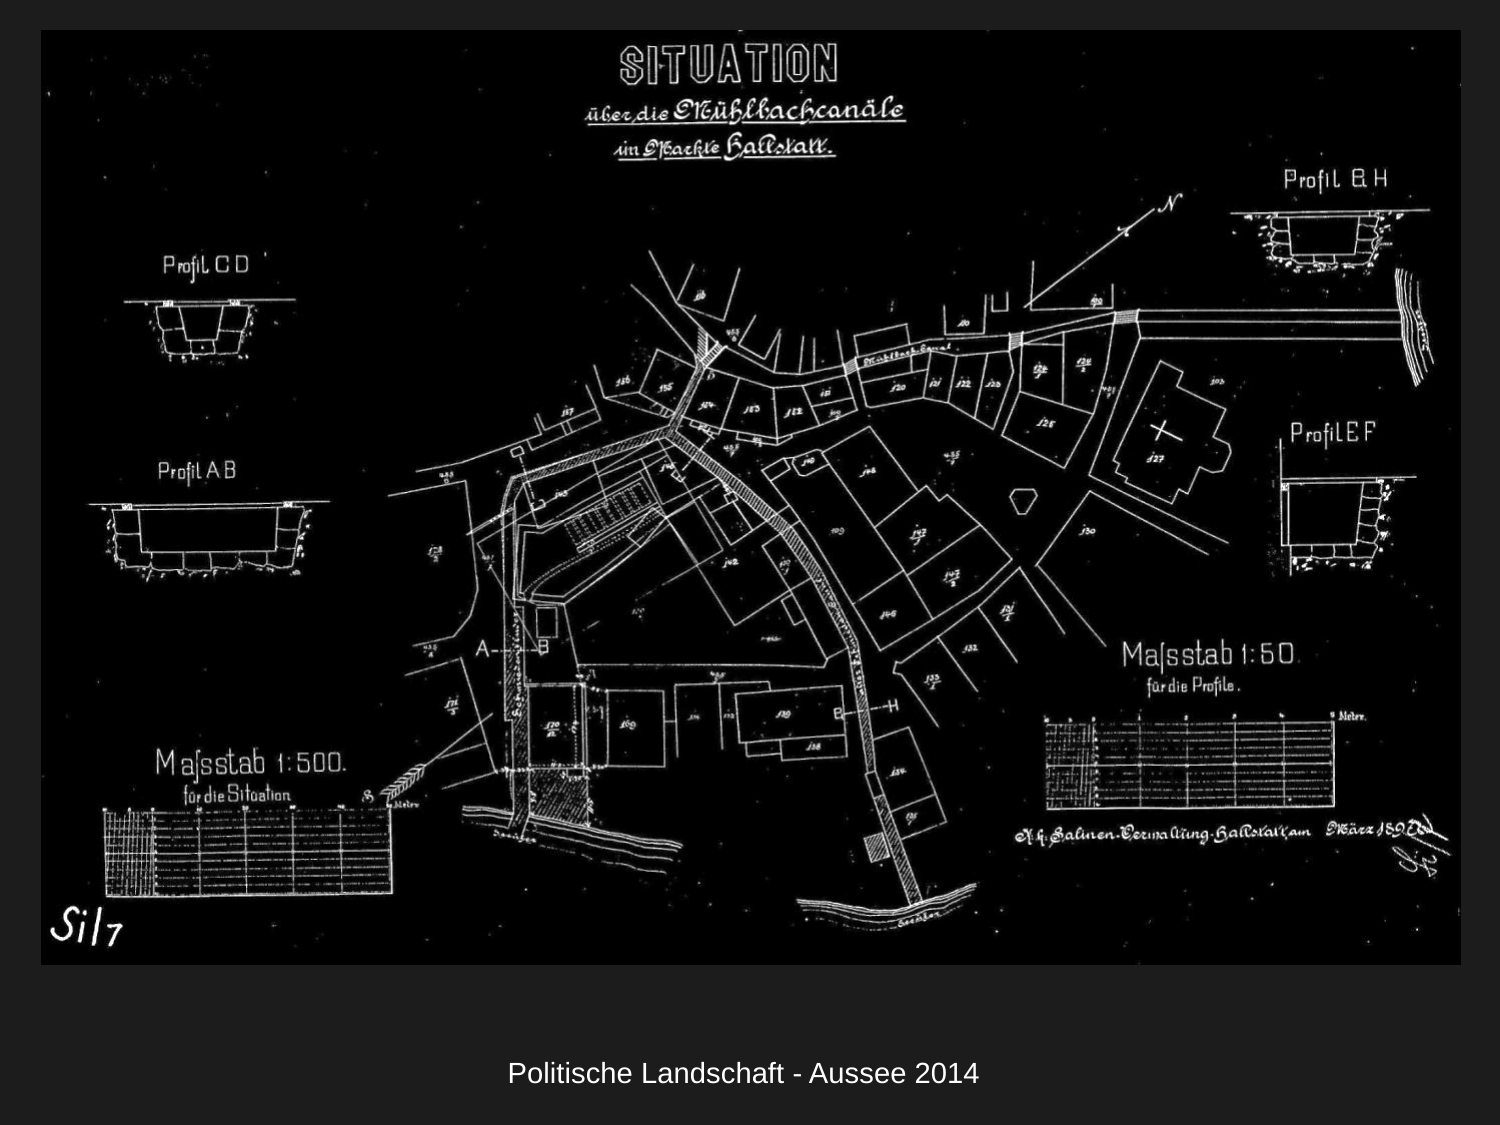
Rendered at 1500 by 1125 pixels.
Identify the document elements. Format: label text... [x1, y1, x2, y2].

footer Politische Landschaft - Aussee 2014 [159, 1046, 1330, 1083]
picture [41, 30, 1461, 965]
